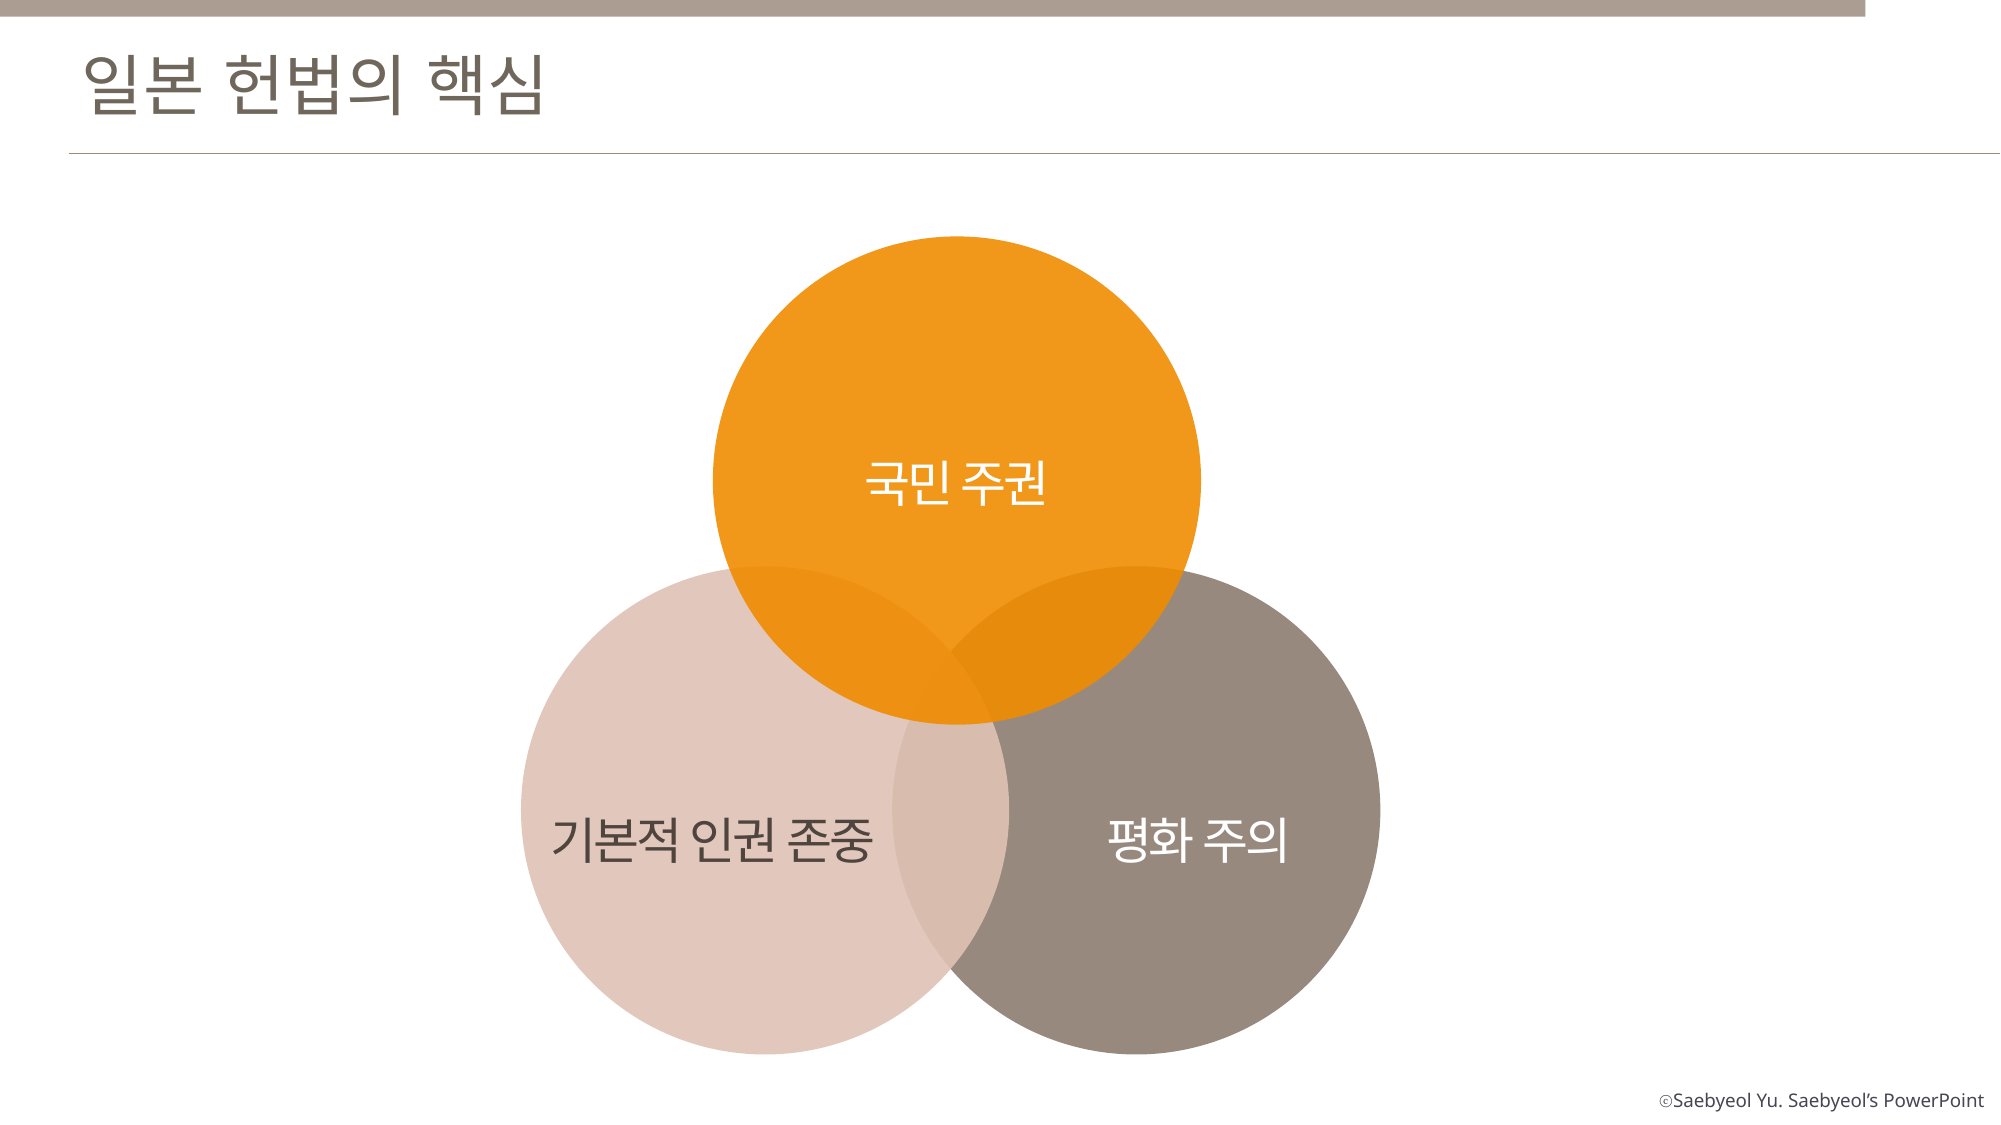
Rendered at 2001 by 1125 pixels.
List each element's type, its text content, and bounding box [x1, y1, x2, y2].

text_box 일본 헌법의 핵심 [67, 36, 776, 132]
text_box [517, 236, 1381, 1055]
text_box [0, 0, 1866, 18]
